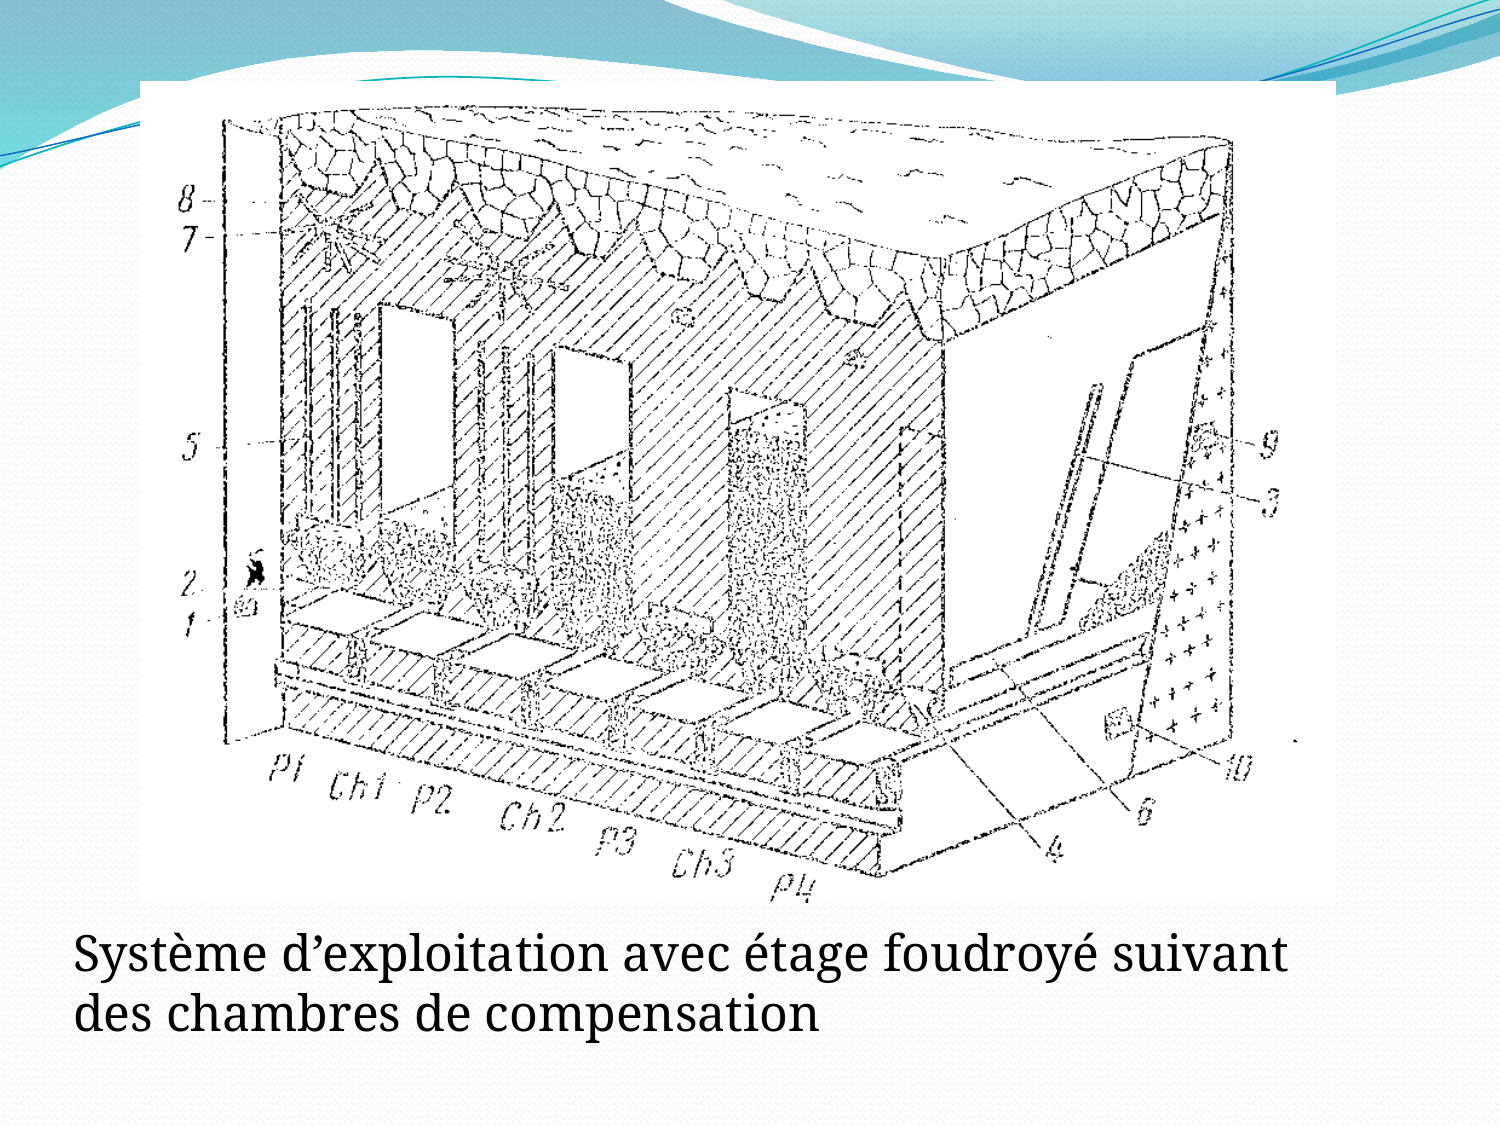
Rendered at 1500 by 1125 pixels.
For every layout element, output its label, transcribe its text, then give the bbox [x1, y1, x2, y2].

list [140, 81, 1337, 903]
text_box Système d’exploitation avec étage foudroyé suivant des chambres de compensation [58, 913, 1383, 1049]
